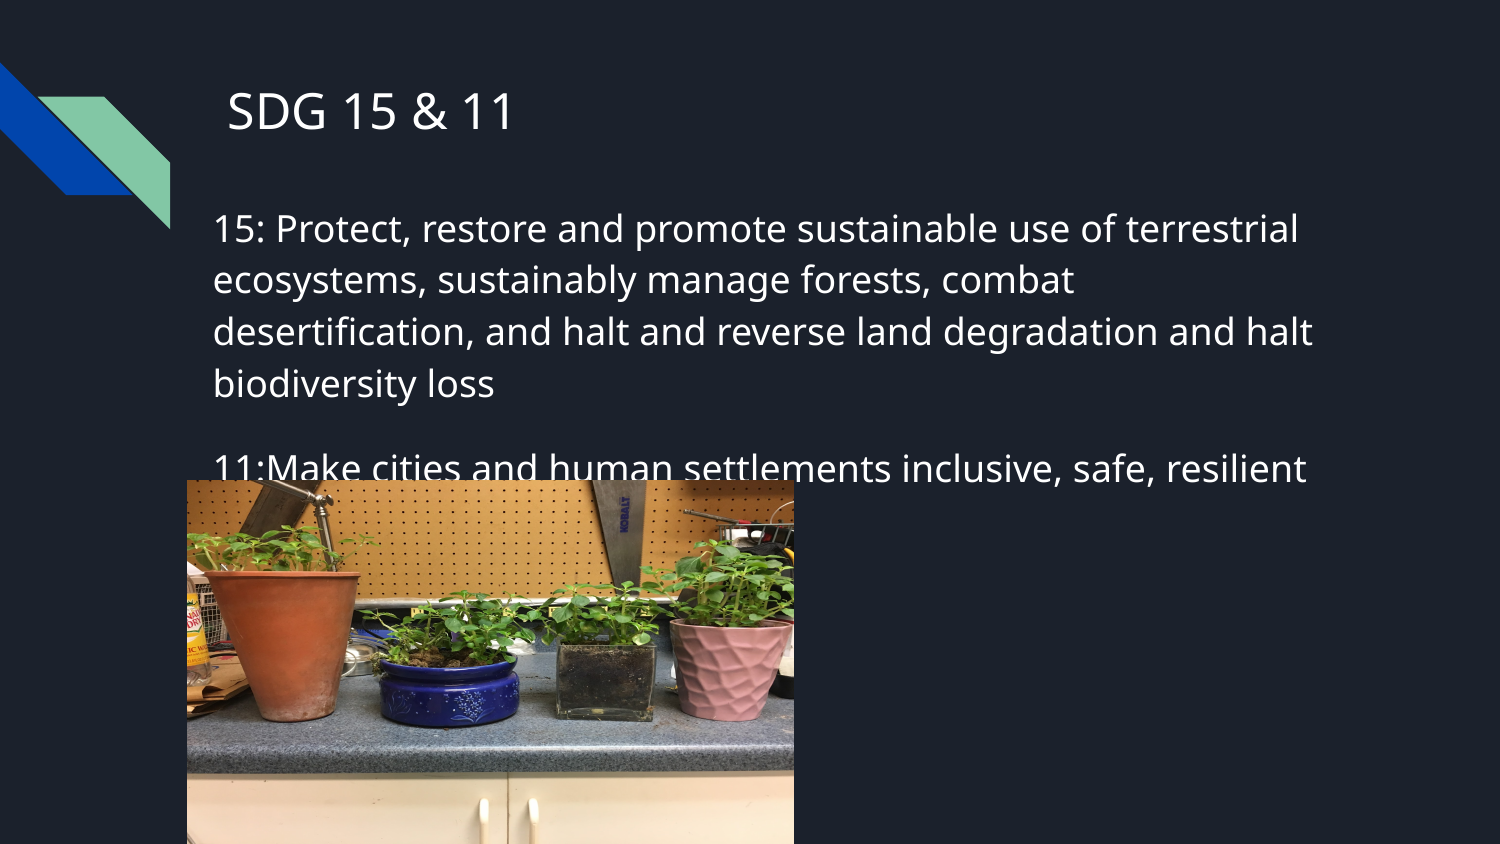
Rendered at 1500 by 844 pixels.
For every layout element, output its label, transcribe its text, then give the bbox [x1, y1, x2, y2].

picture [187, 480, 794, 844]
title SDG 15 & 11 [212, 64, 1368, 215]
list 15: Protect, restore and promote sustainable use of terrestrial ecosystems, sustainably manage forests, combat desertification, and halt and reverse land degradation and halt biodiversity loss 11:Make cities and human settlements inclusive, safe, resilient and sustainable [197, 183, 1353, 661]
